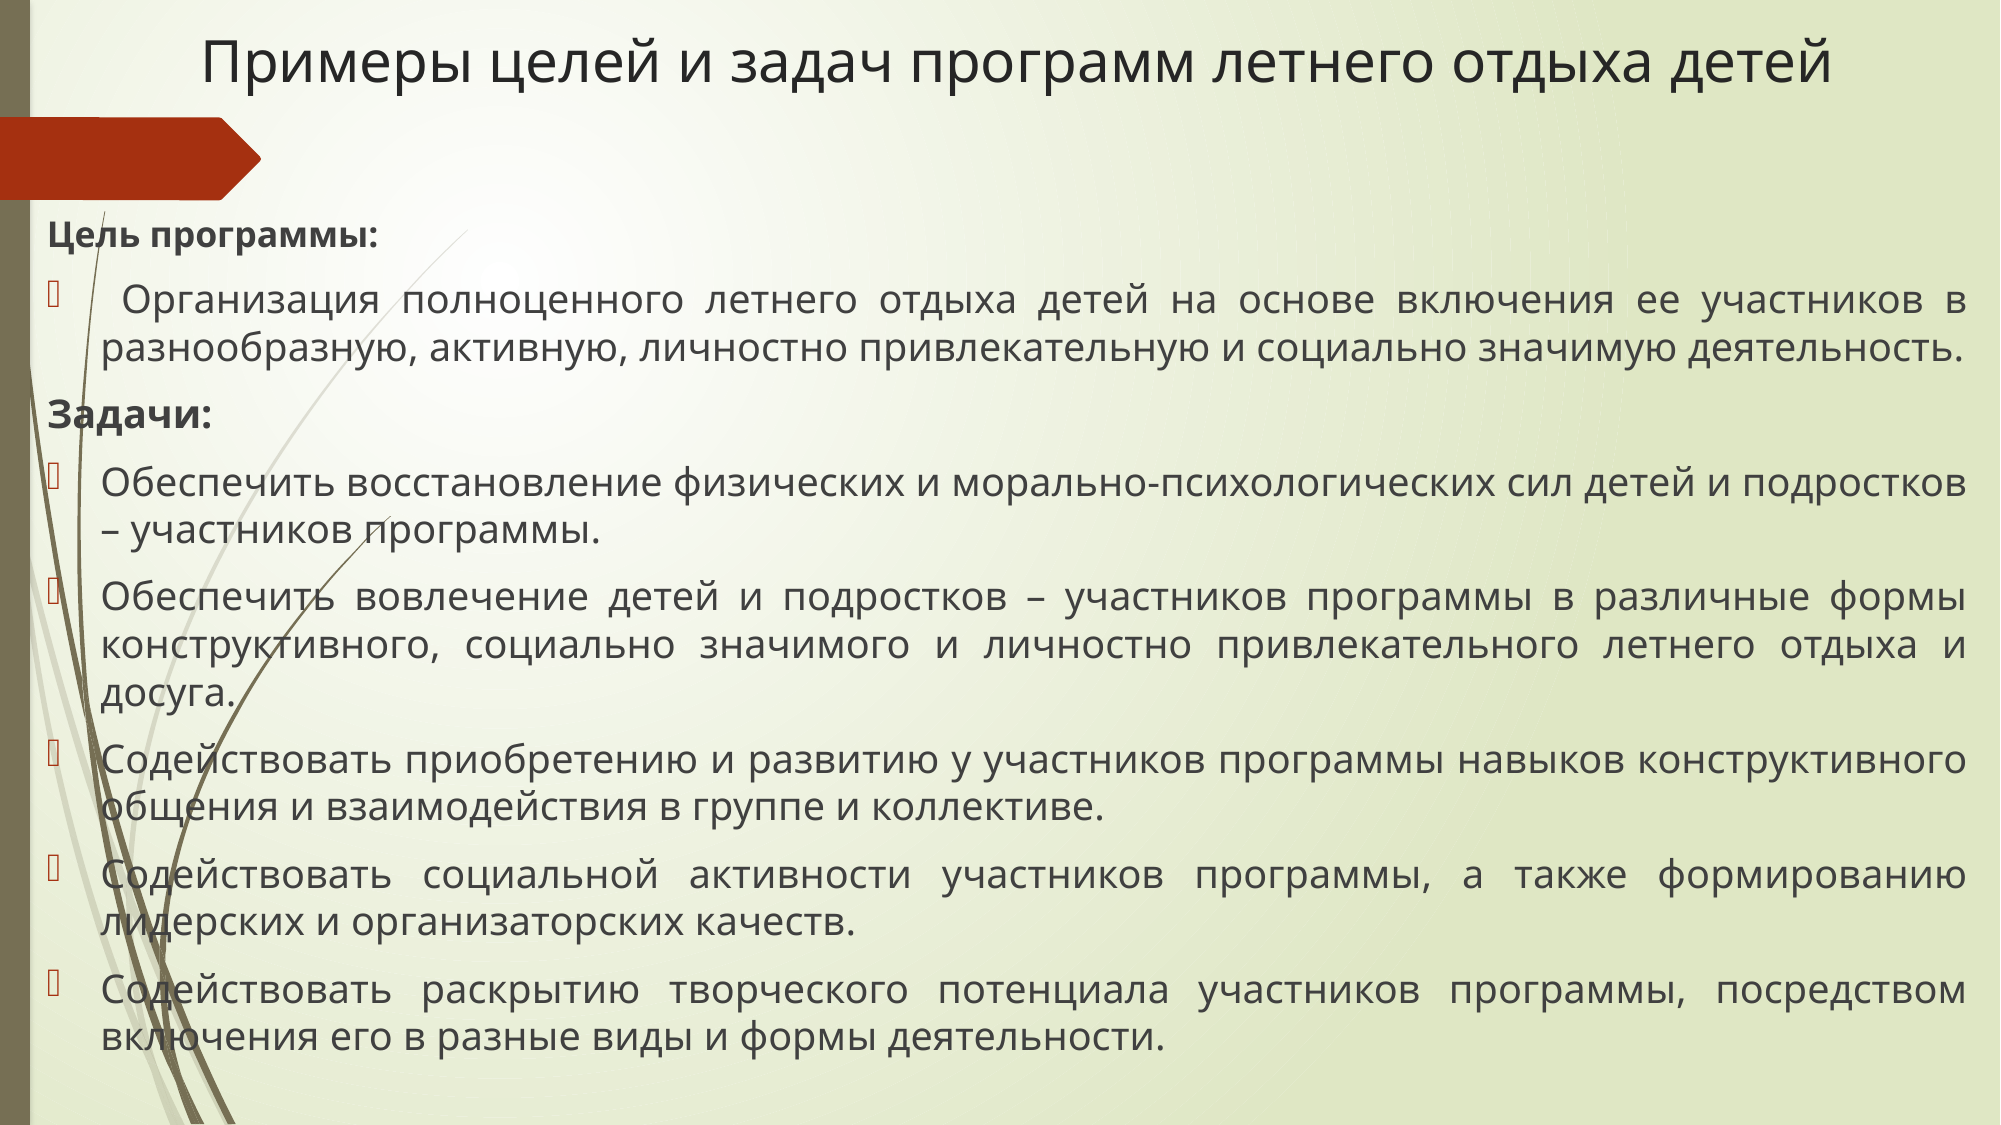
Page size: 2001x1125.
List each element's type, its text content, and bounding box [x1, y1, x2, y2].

title Примеры целей и задач программ летнего отдыха детей [49, 16, 1986, 118]
list Цель программы: Организация полноценного летнего отдыха детей на основе включения ее участников в разнообразную, активную, личностно привлекательную и социально значимую деятельность. Задачи: Обеспечить восстановление физических и морально-психологических сил детей и подростков – участников программы. Обеспечить вовлечение детей и подростков – участников программы в различные формы конструктивного, социально значимого и личностно привлекательного летнего отдыха и досуга. Содействовать приобретению и развитию у участников программы навыков конструктивного общения и взаимодействия в группе и коллективе. Содействовать социальной активности участников программы, а также формированию лидерских и организаторских качеств. Содействовать раскрытию творческого потенциала участников программы, посредством включения его в разные виды и формы деятельности. [31, 204, 1986, 1109]
